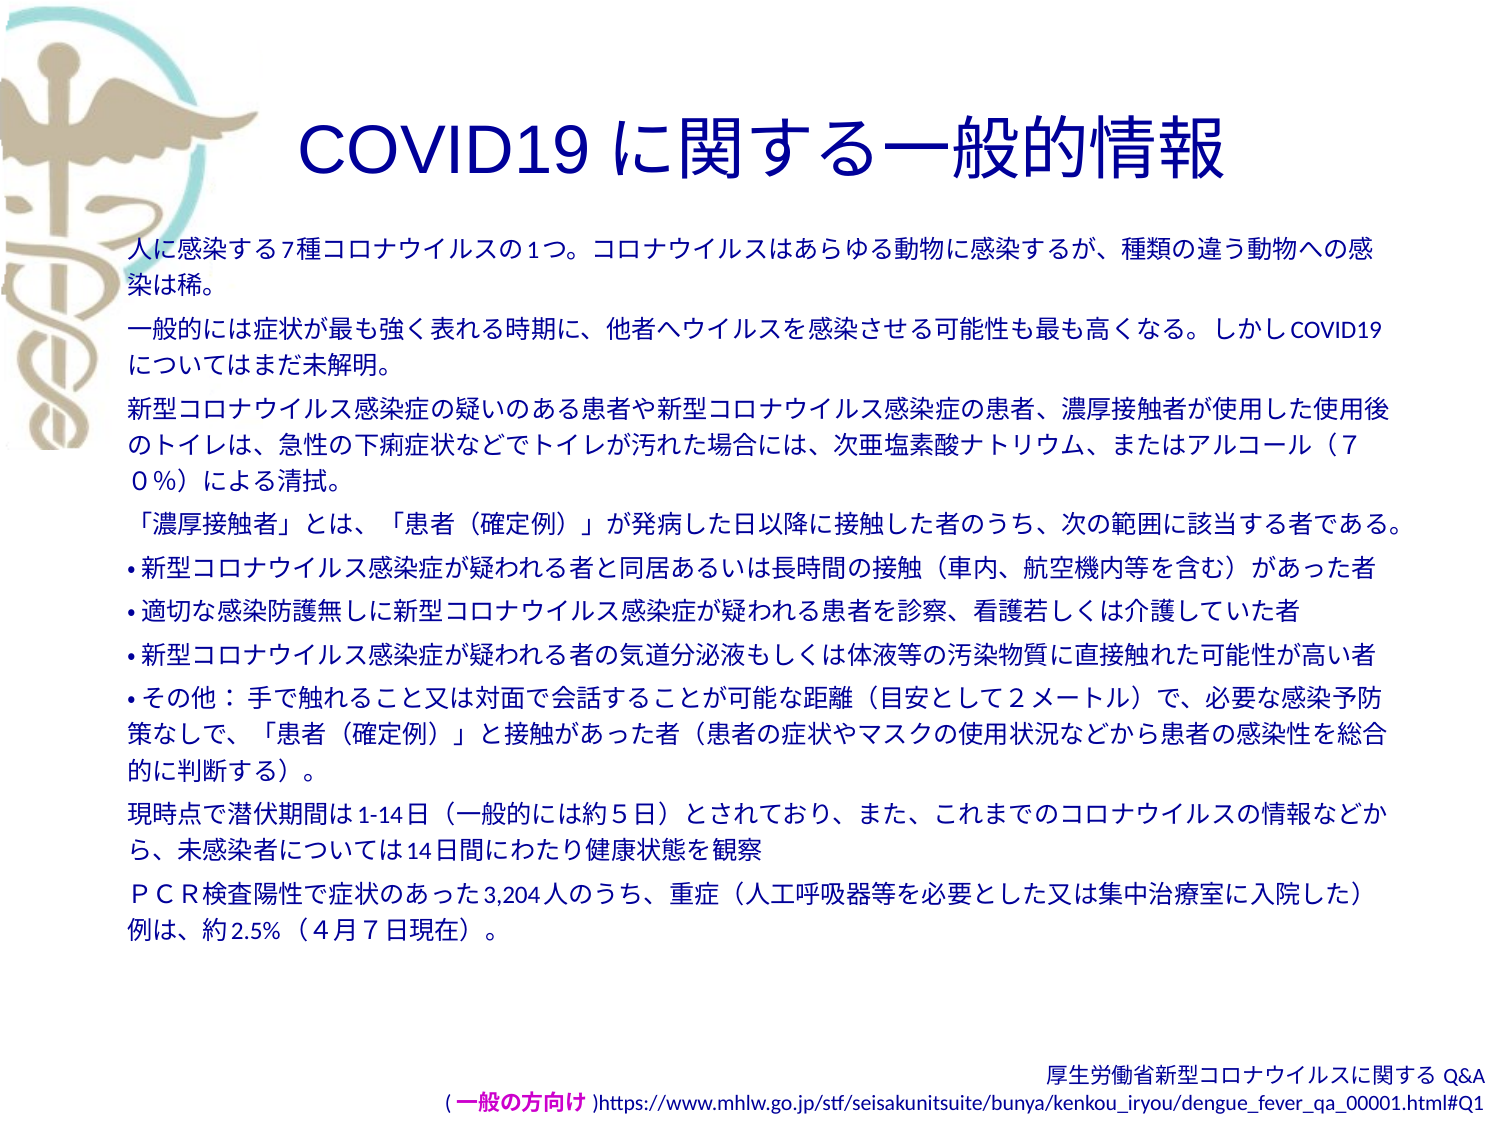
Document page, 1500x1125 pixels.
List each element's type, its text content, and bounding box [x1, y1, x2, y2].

list 人に感染する7種コロナウイルスの1つ。コロナウイルスはあらゆる動物に感染するが、種類の違う動物への感染は稀。 一般的には症状が最も強く表れる時期に、他者へウイルスを感染させる可能性も最も高くなる。しかしCOVID19についてはまだ未解明。 新型コロナウイルス感染症の疑いのある患者や新型コロナウイルス感染症の患者、濃厚接触者が使用した使用後のトイレは、急性の下痢症状などでトイレが汚れた場合には、次亜塩素酸ナトリウム、またはアルコール（７０％）による清拭。 「濃厚接触者」とは、「患者（確定例）」が発病した日以降に接触した者のうち、次の範囲に該当する者である。 ・ 新型コロナウイルス感染症が疑われる者と同居あるいは長時間の接触（車内、航空機内等を含む）があった者 ・ 適切な感染防護無しに新型コロナウイルス感染症が疑われる患者を診察、看護若しくは介護していた者 ・ 新型コロナウイルス感染症が疑われる者の気道分泌液もしくは体液等の汚染物質に直接触れた可能性が高い者 ・ その他： 手で触れること又は対面で会話することが可能な距離（目安として２メートル）で、必要な感染予防策なしで、「患者（確定例）」と接触があった者（患者の症状やマスクの使用状況などから患者の感染性を総合的に判断する）。 現時点で潜伏期間は1-14日（一般的には約５日）とされており、また、これまでのコロナウイルスの情報などから、未感染者については14日間にわたり健康状態を観察 ＰＣＲ検査陽性で症状のあった3,204人のうち、重症（人工呼吸器等を必要とした又は集中治療室に入院した）例は、約2.5%（４月７日現在）。 [112, 219, 1412, 1066]
picture [0, 0, 263, 450]
text_box 厚生労働省新型コロナウイルスに関するQ&A (一般の方向け)https://www.mhlw.go.jp/stf/seisakunitsuite/bunya/kenkou_iryou/dengue_fever_qa_00001.html#Q1 [147, 1054, 1500, 1122]
title COVID19に関する一般的情報 [132, 42, 1391, 219]
